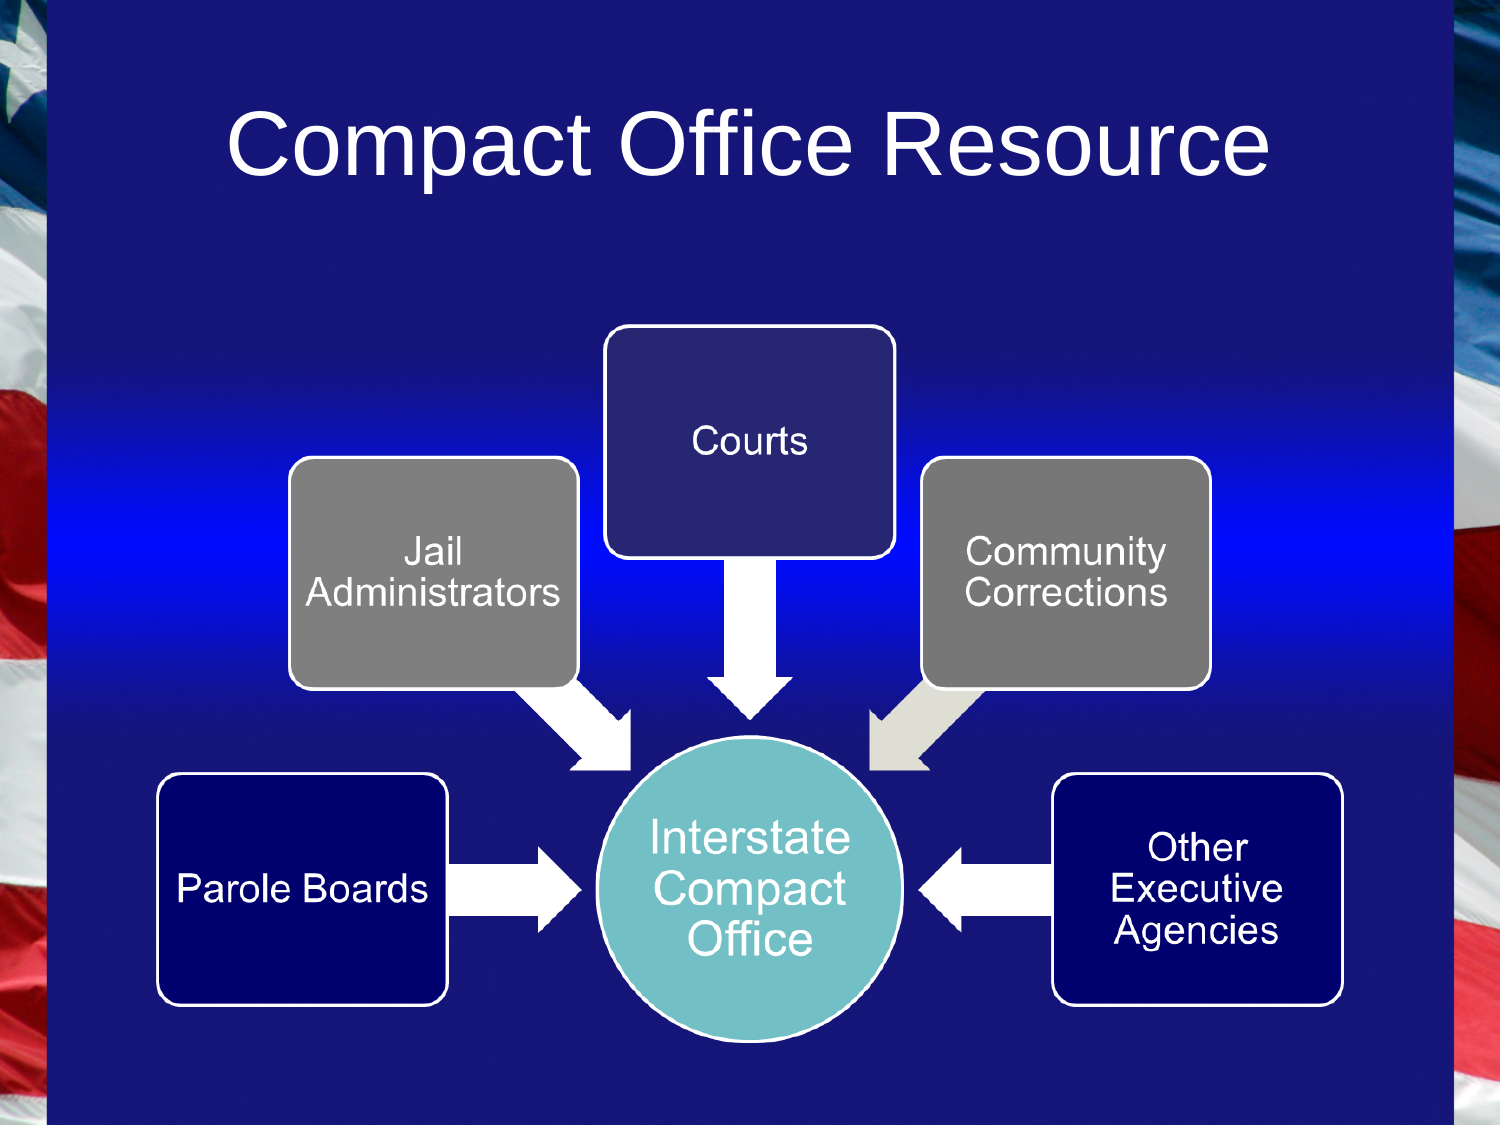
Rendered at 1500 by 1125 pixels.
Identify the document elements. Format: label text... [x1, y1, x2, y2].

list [99, 324, 1401, 1043]
title Compact Office Resource [75, 45, 1425, 233]
picture [0, 0, 1500, 1125]
